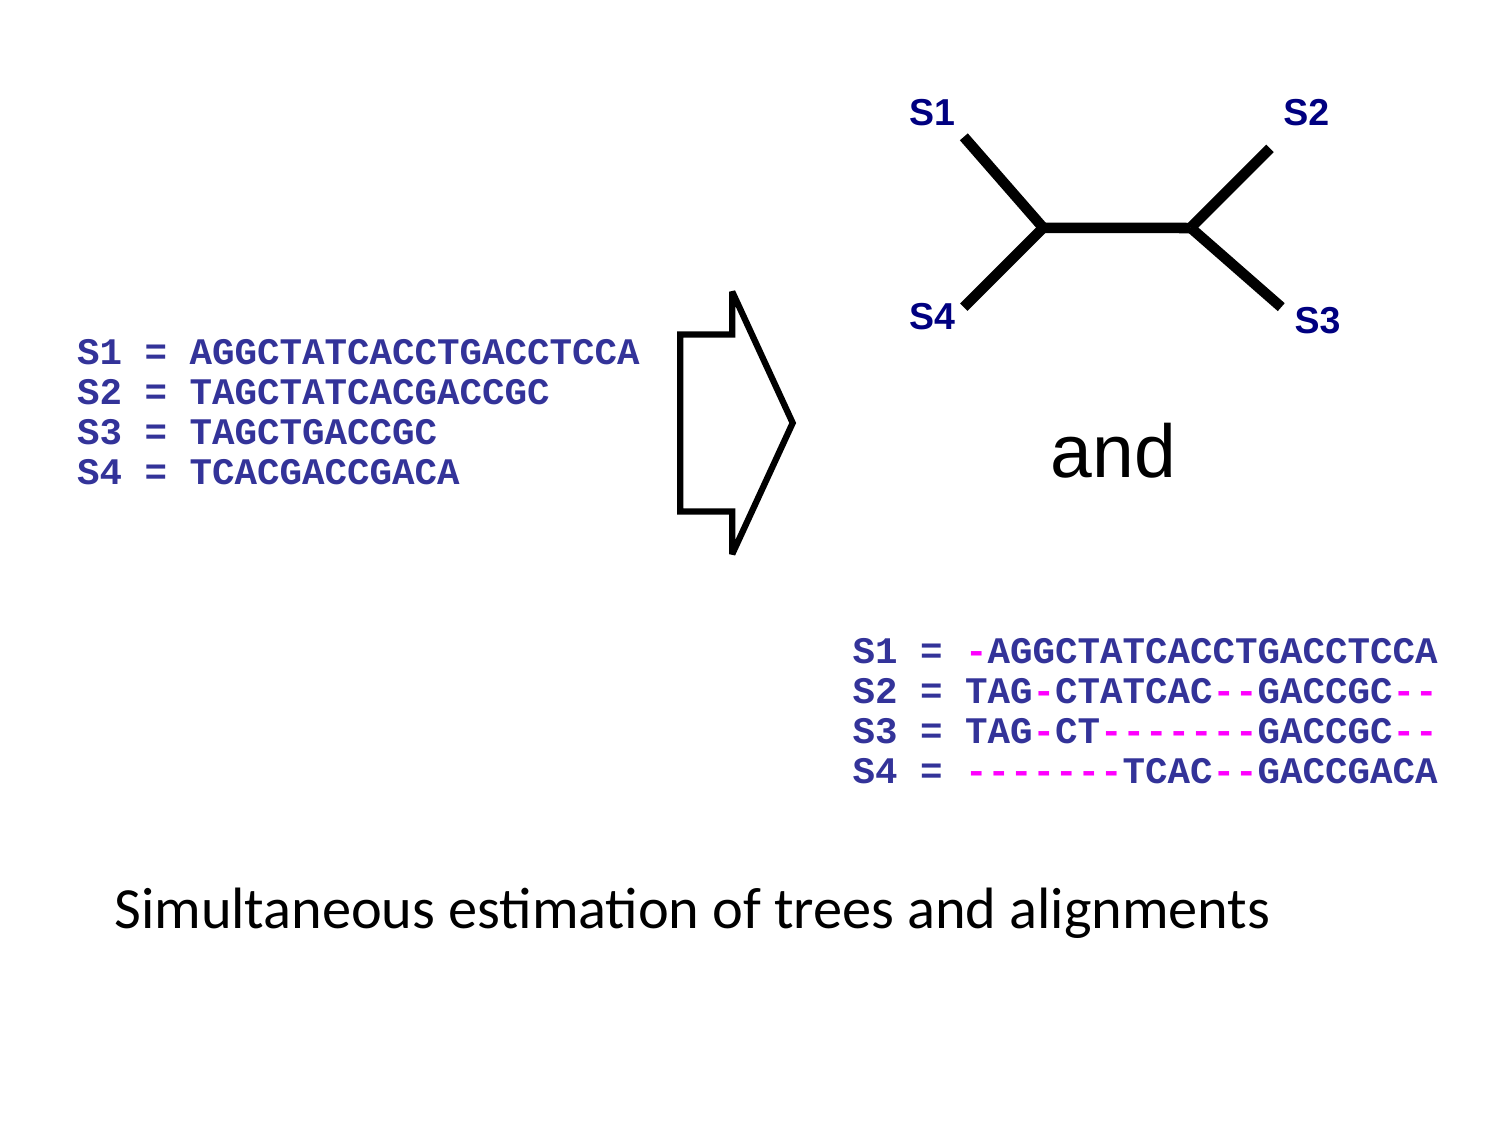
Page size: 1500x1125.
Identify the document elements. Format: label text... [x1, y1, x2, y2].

text_box Simultaneous estimation of trees and alignments [99, 862, 1463, 948]
text_box [680, 291, 793, 555]
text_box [895, 87, 1361, 350]
text_box S1 = -AGGCTATCACCTGACCTCCA S2 = TAG-CTATCAC--GACCGC-- S3 = TAG-CT-------GACCGC-- S4 = -------TCAC--GACCGACA [839, 624, 1463, 799]
text_box and [1037, 387, 1213, 525]
text_box S1 = AGGCTATCACCTGACCTCCA S2 = TAGCTATCACGACCGC S3 = TAGCTGACCGC S4 = TCACGACCGACA [63, 325, 653, 500]
